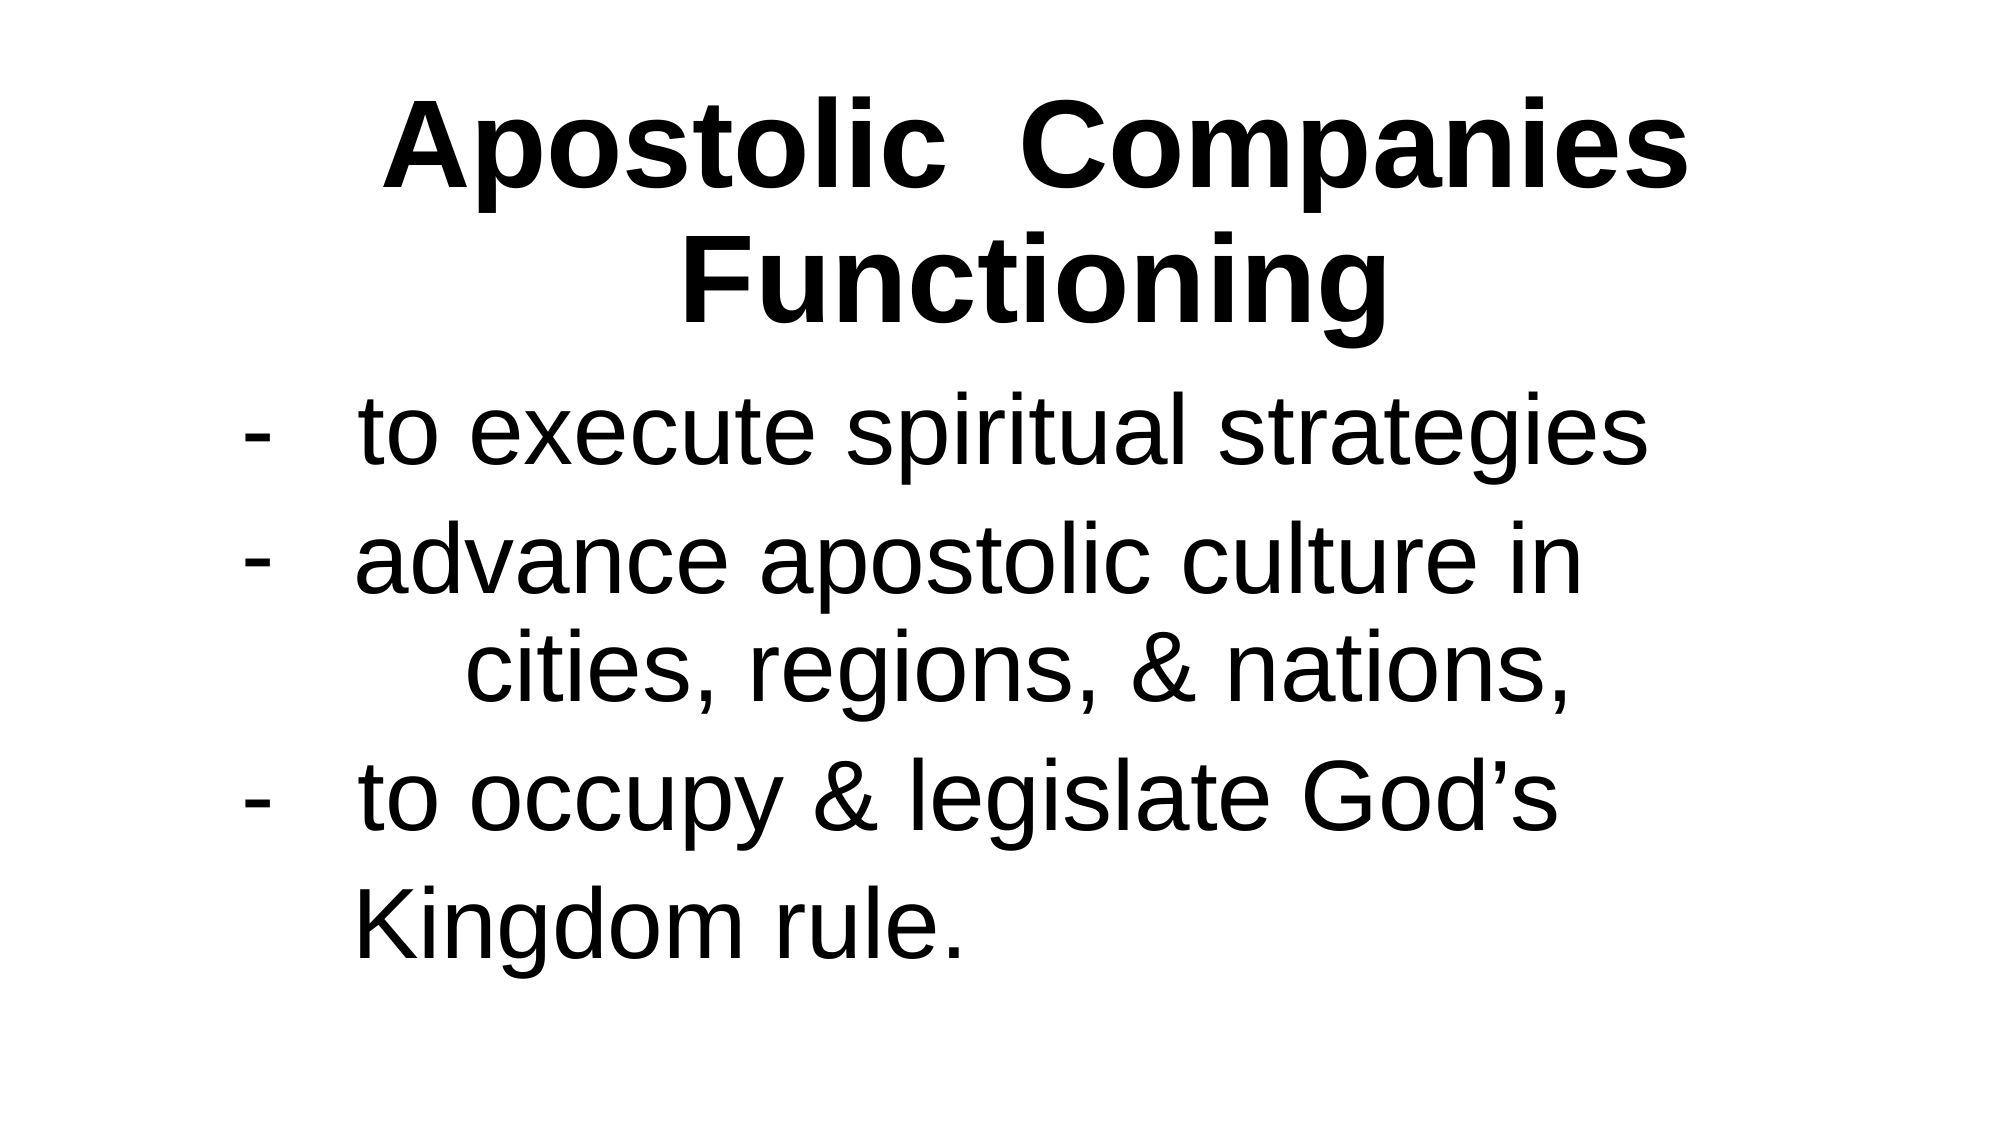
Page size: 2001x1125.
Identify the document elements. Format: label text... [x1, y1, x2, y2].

subtitle - to execute spiritual strategies advance apostolic culture in cities, regions, & nations, - to occupy & legislate God’s Kingdom rule. [226, 371, 1727, 1031]
title Apostolic Companies Functioning [161, 21, 1911, 358]
